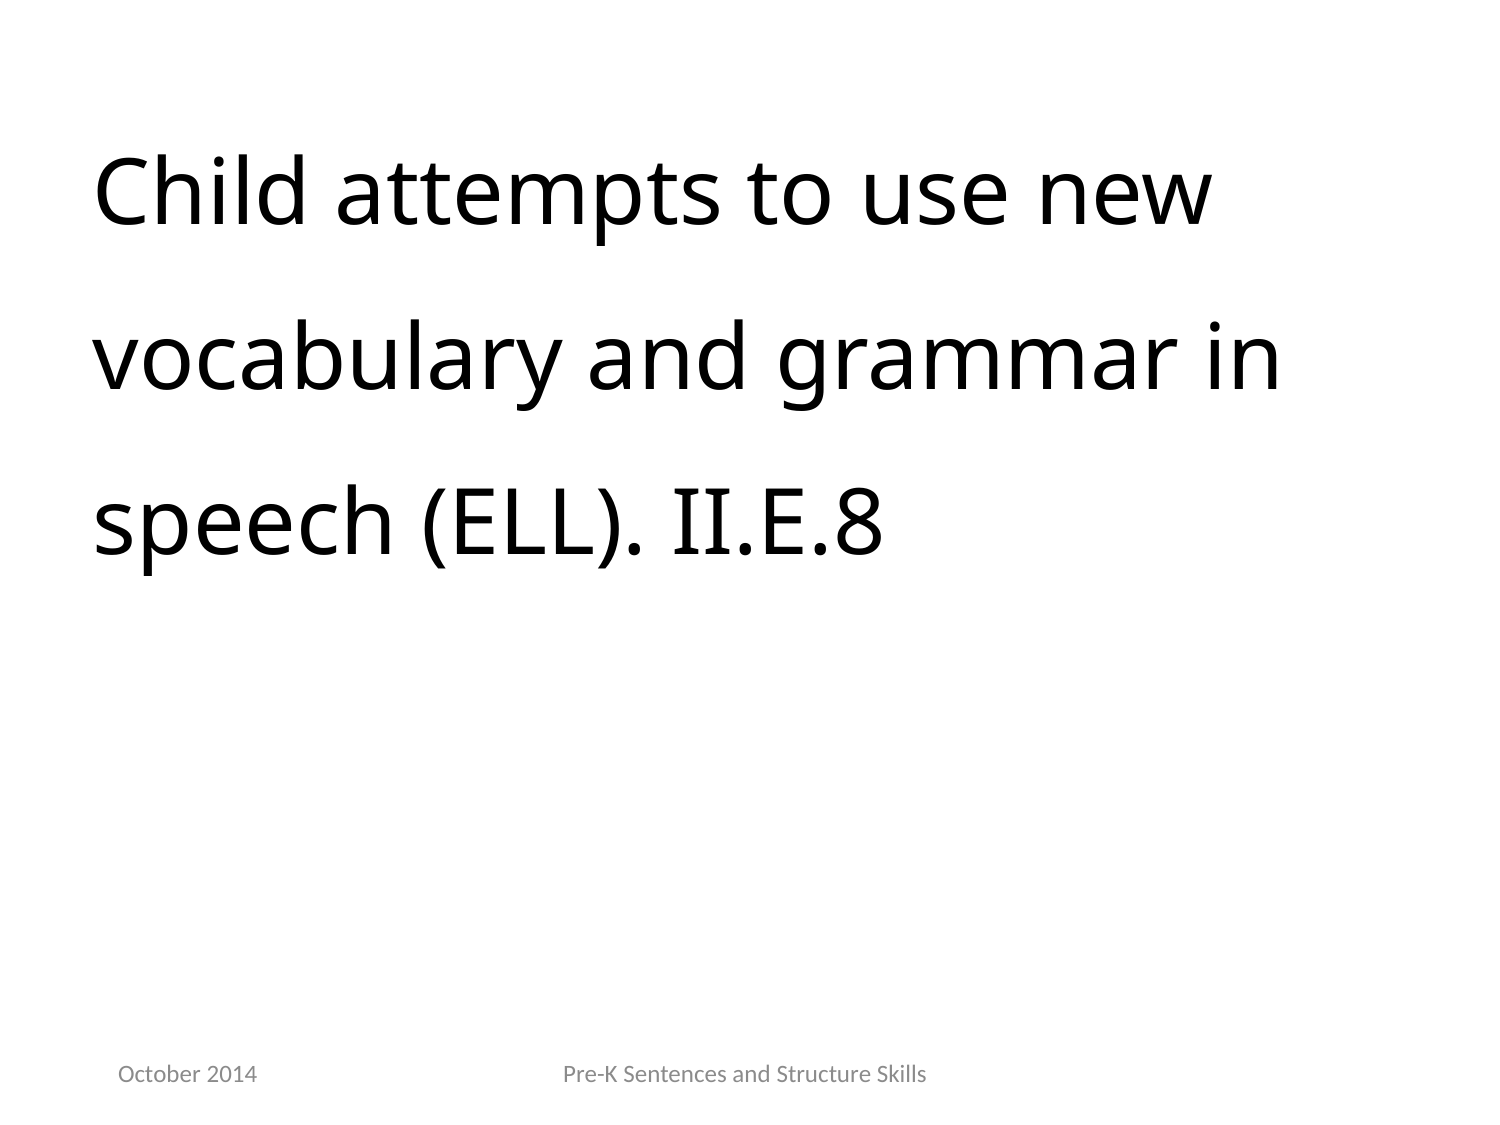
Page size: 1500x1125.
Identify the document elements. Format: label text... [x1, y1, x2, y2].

subtitle Child attempts to use new vocabulary and grammar in speech (ELL). II.E.8 [78, 70, 1429, 1014]
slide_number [103, 1042, 441, 1103]
footer Pre-K Sentences and Structure Skills [492, 1042, 999, 1103]
